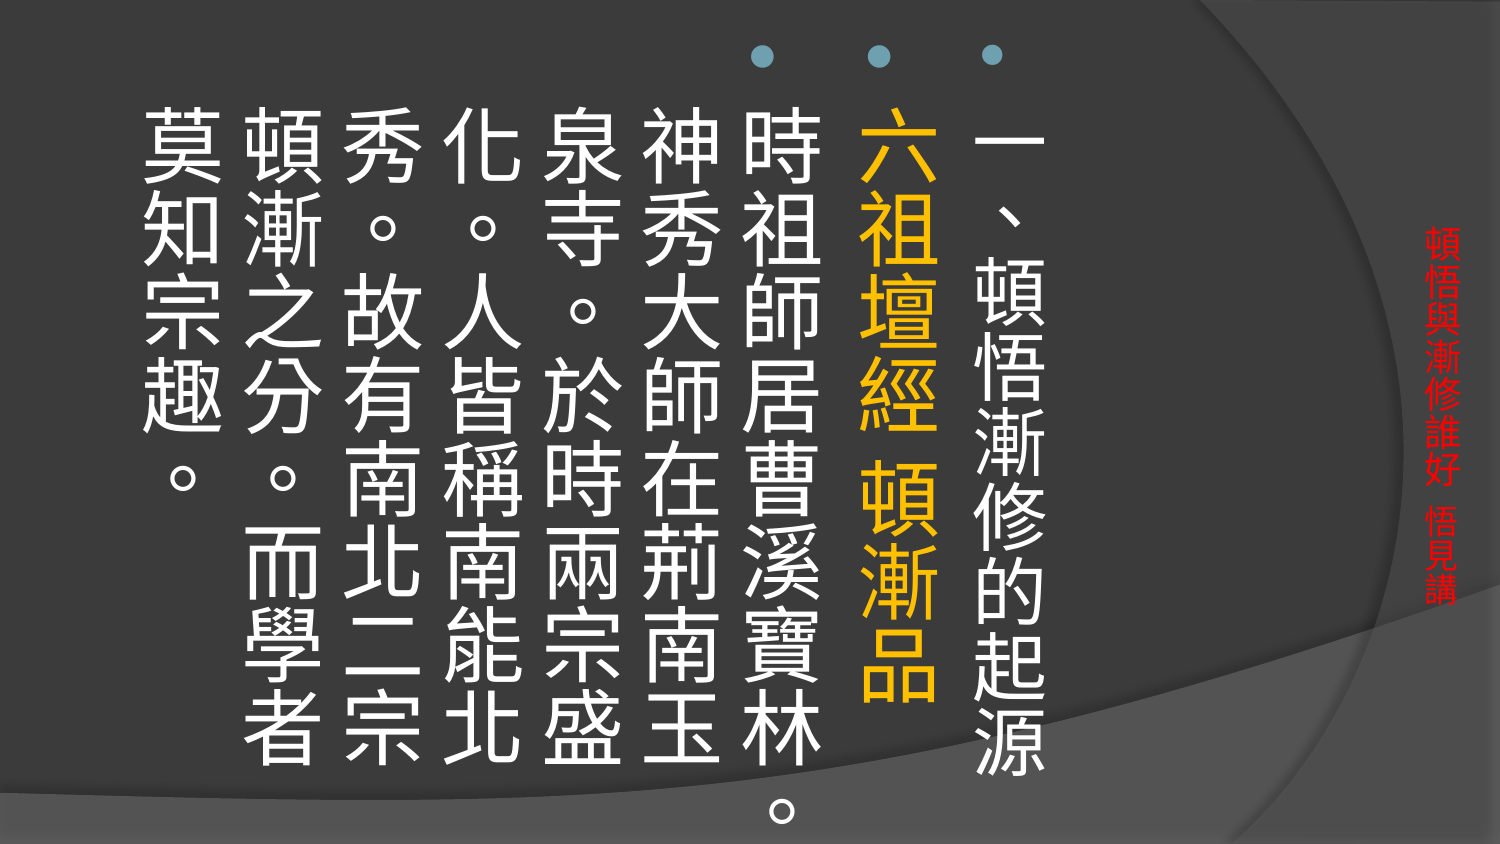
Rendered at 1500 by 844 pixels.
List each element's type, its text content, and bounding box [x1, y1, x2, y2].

title 頓悟與漸修誰好 悟見講 [1411, 20, 1473, 812]
list 一、頓悟漸修的起源 六祖壇經 頓漸品 時祖師居曹溪寶林。神秀大師在荊南玉泉寺。於時兩宗盛化。人皆稱南能北秀。故有南北二宗頓漸之分。而學者莫知宗趣。 [17, 20, 1341, 824]
